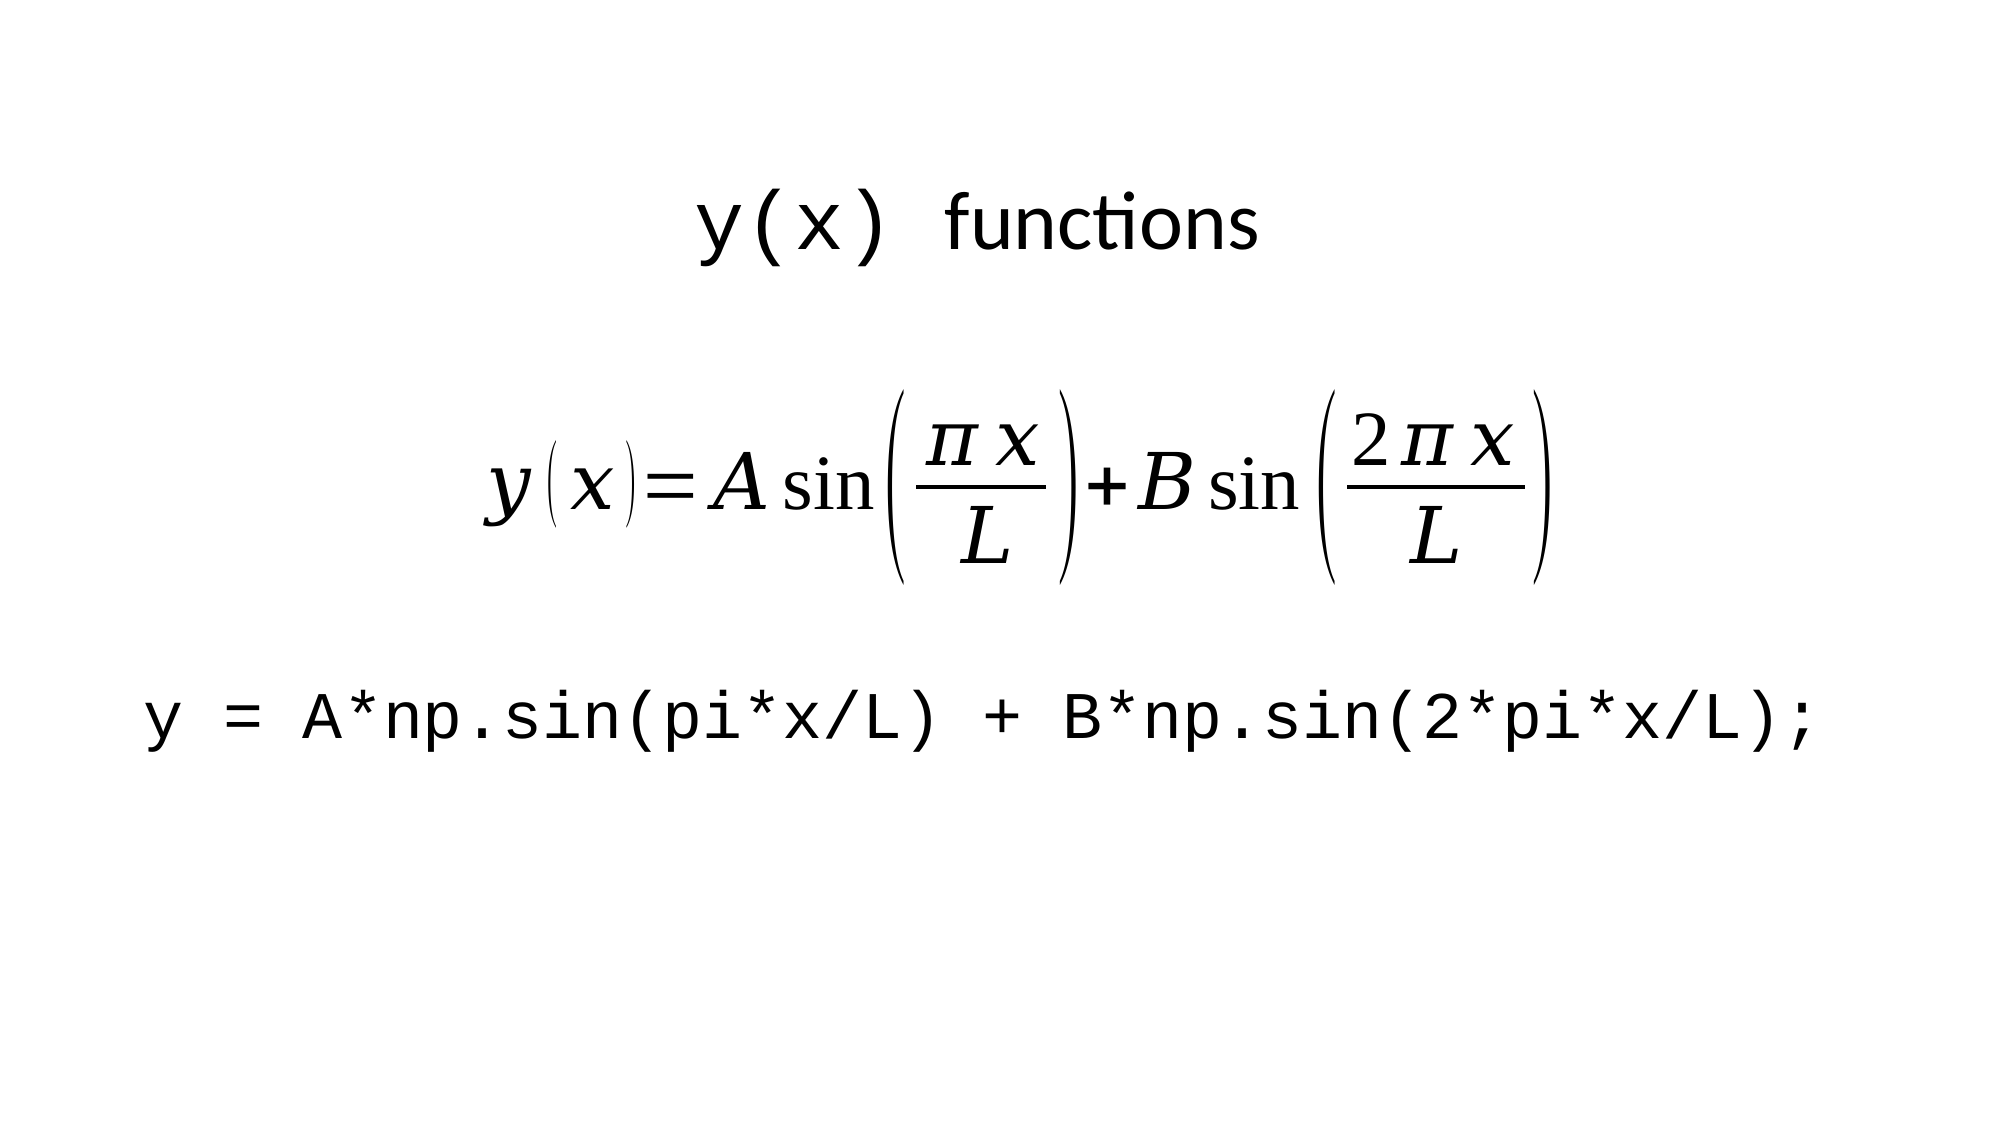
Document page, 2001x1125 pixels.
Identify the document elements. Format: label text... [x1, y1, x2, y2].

text_box y(x) functions [679, 158, 1359, 274]
text_box y = A*np.sin(pi*x/L) + B*np.sin(2*pi*x/L); [128, 664, 1963, 760]
